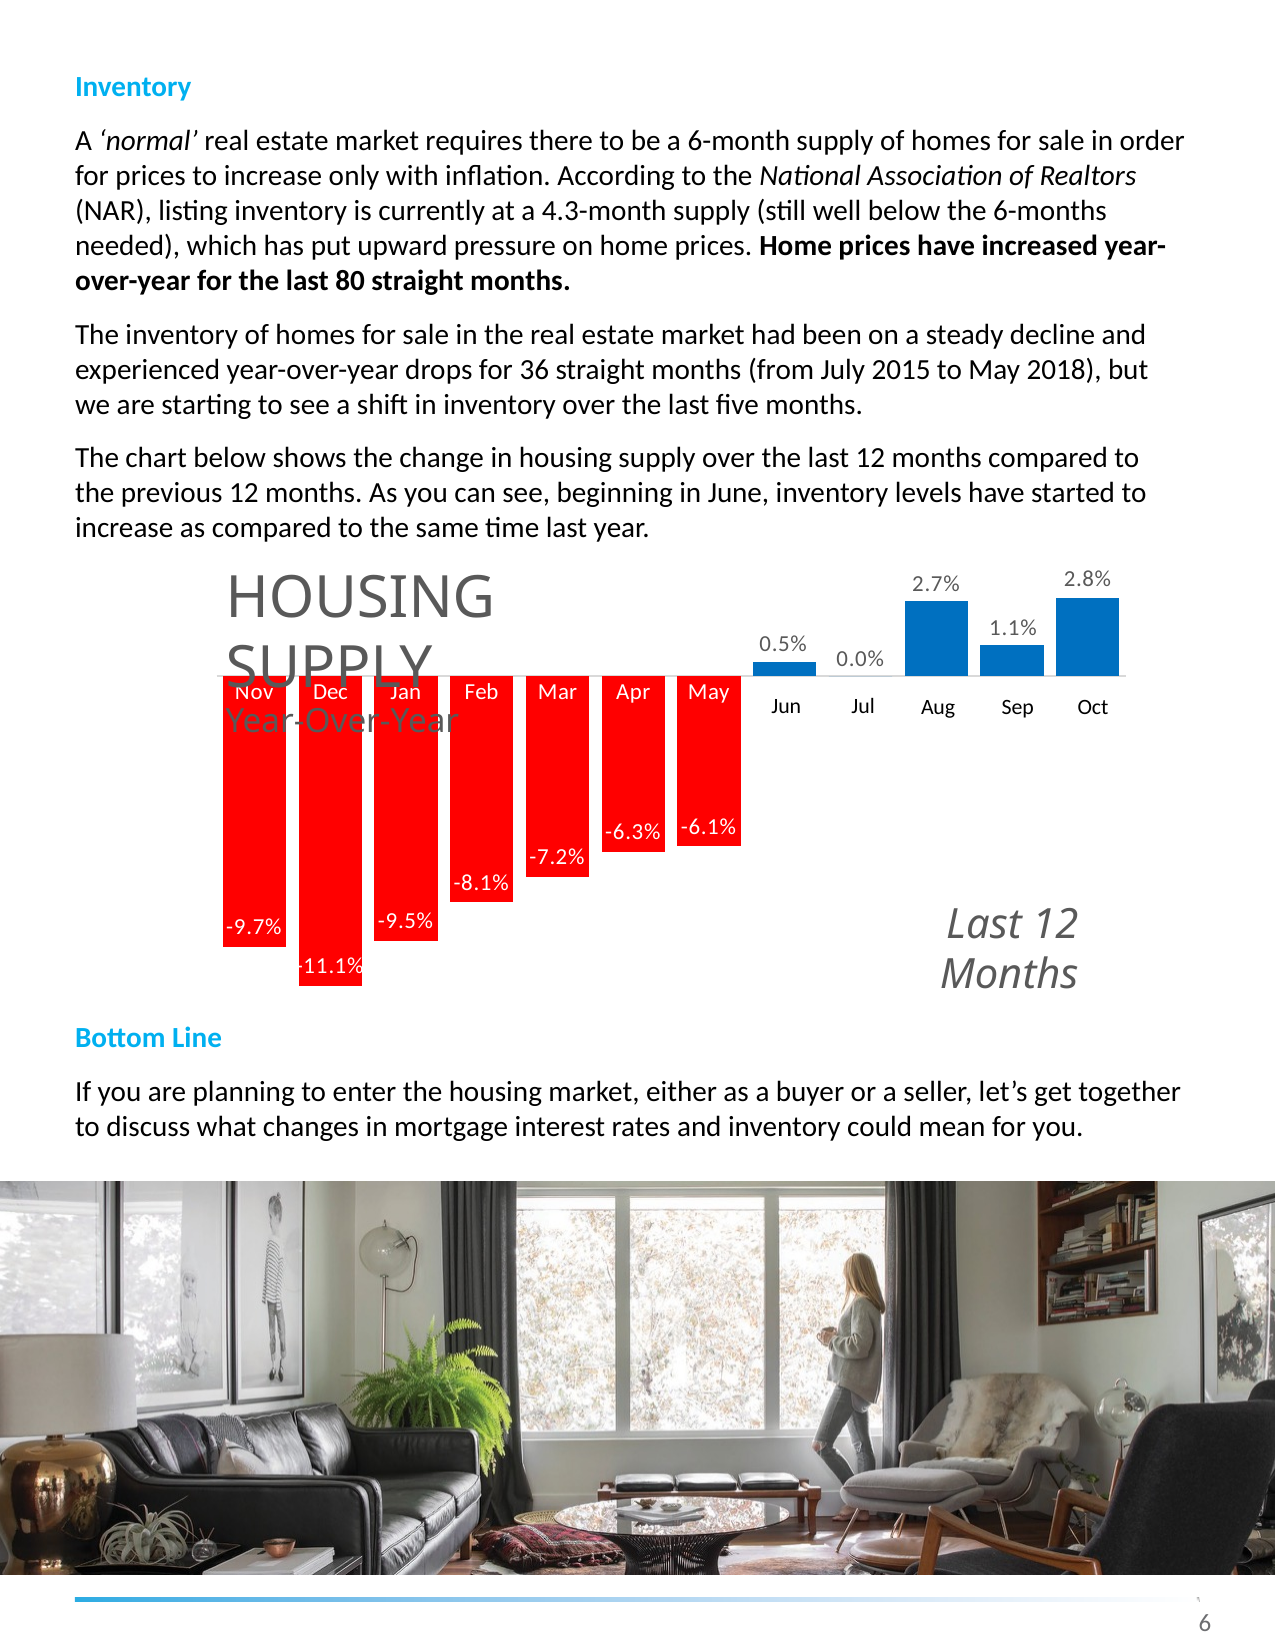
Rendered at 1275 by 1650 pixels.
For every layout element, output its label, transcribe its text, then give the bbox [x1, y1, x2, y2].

text_box [74, 1597, 1200, 1603]
text_box 6 [1194, 1607, 1216, 1637]
text_box Inventory A ‘normal’ real estate market requires there to be a 6-month supply of homes for sale in order for prices to increase only with inflation. According to the National Association of Realtors (NAR), listing inventory is currently at a 4.3-month supply (still well below the 6-months needed), which has put upward pressure on home prices. Home prices have increased year- over-year for the last 80 straight months. The inventory of homes for sale in the real estate market had been on a steady decline and experienced year-over-year drops for 36 straight months (from July 2015 to May 2018), but we are starting to see a shift in inventory over the last five months. The chart below shows the change in housing supply over the last 12 months compared to the previous 12 months. As you can see, beginning in June, inventory levels have started to increase as compared to the same time last year. [72, 46, 1198, 544]
text_box Bottom Line If you are planning to enter the housing market, either as a buyer or a seller, let’s get together to discuss what changes in mortgage interest rates and inventory could mean for you. [72, 997, 1203, 1143]
text_box [0, 1181, 1275, 1575]
chart [198, 548, 1144, 1036]
